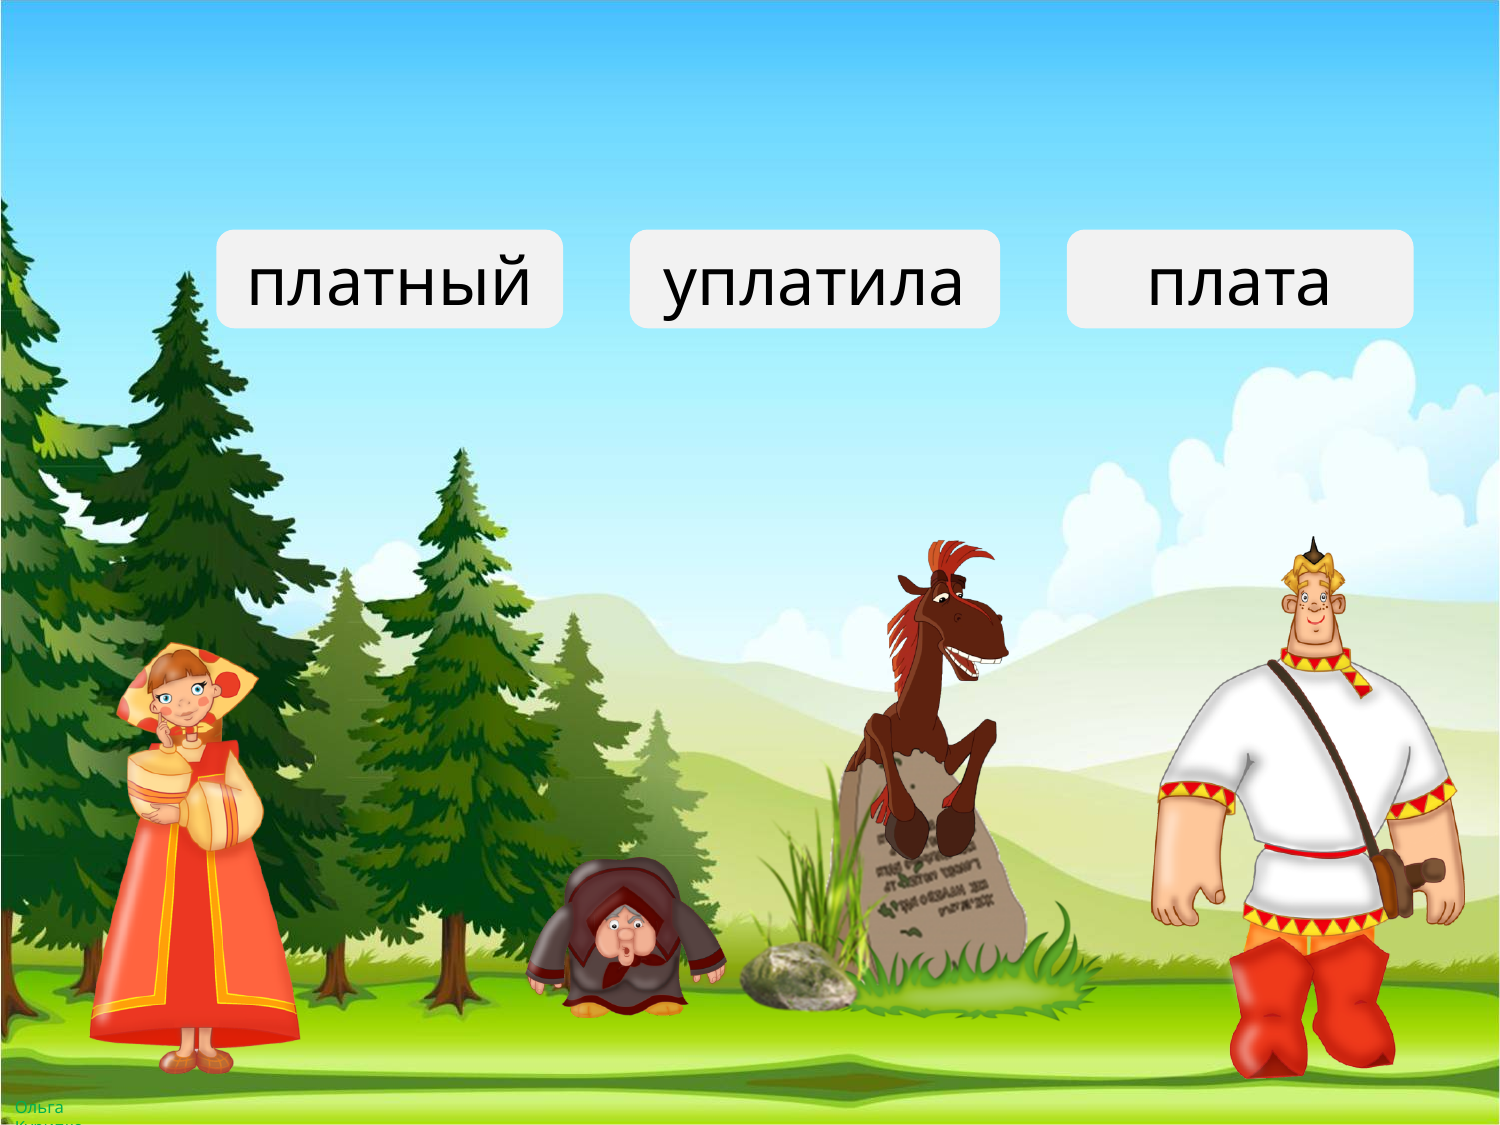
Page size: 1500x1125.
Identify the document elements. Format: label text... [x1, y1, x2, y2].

text_box [216, 218, 563, 328]
picture [0, 0, 1500, 1125]
text_box [772, 726, 1083, 1013]
text_box [630, 218, 1000, 328]
text_box плата [1402, 230, 1414, 327]
text_box [1055, 218, 1402, 328]
